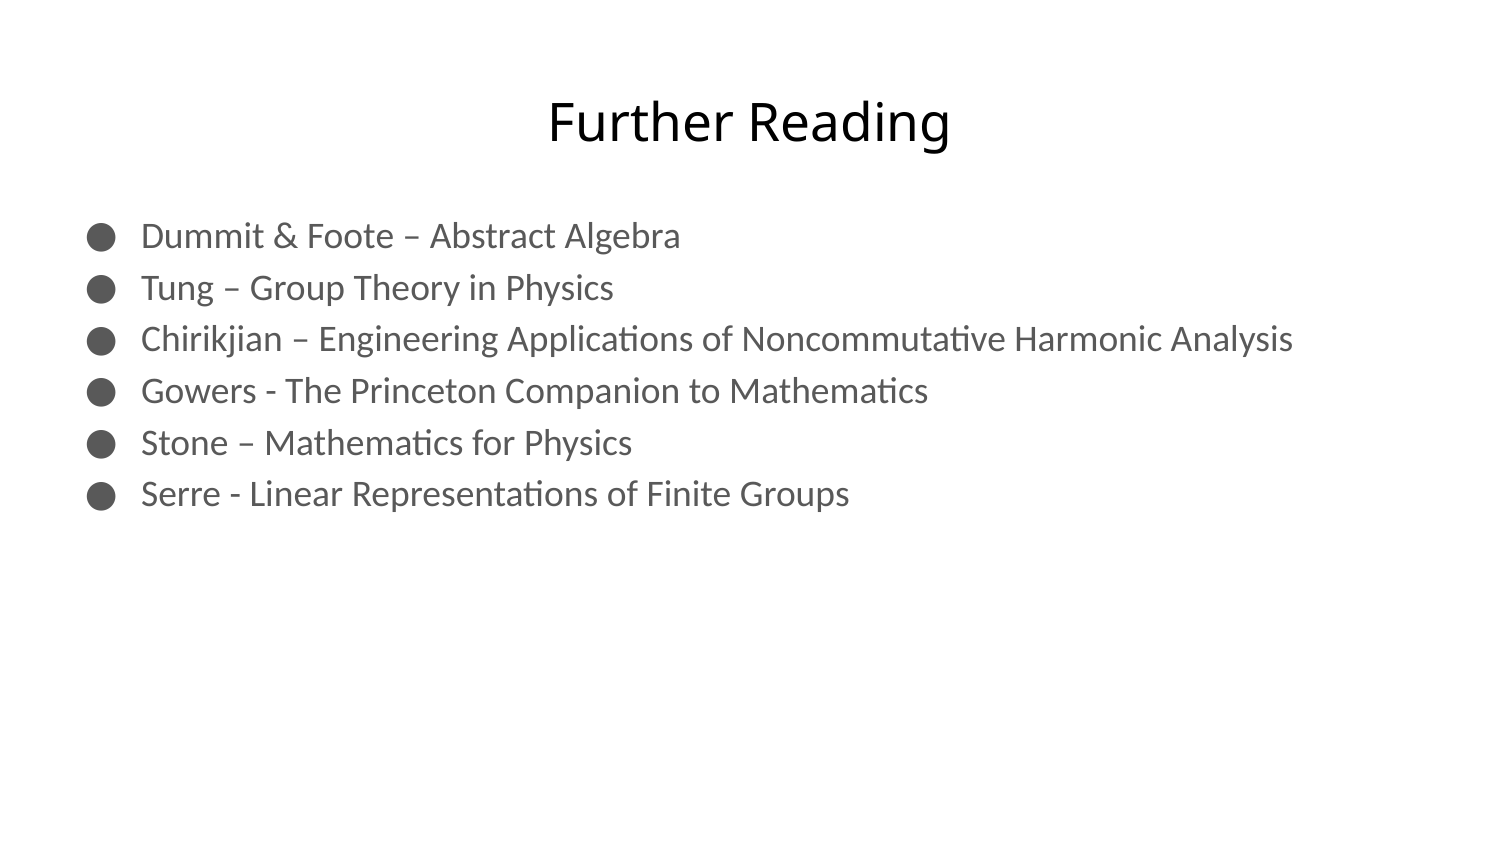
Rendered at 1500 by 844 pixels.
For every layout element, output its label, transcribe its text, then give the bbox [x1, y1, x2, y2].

title Further Reading [51, 72, 1449, 167]
list Dummit & Foote – Abstract Algebra Tung – Group Theory in Physics Chirikjian – Engineering Applications of Noncommutative Harmonic Analysis Gowers - The Princeton Companion to Mathematics Stone – Mathematics for Physics Serre - Linear Representations of Finite Groups [51, 189, 1449, 750]
